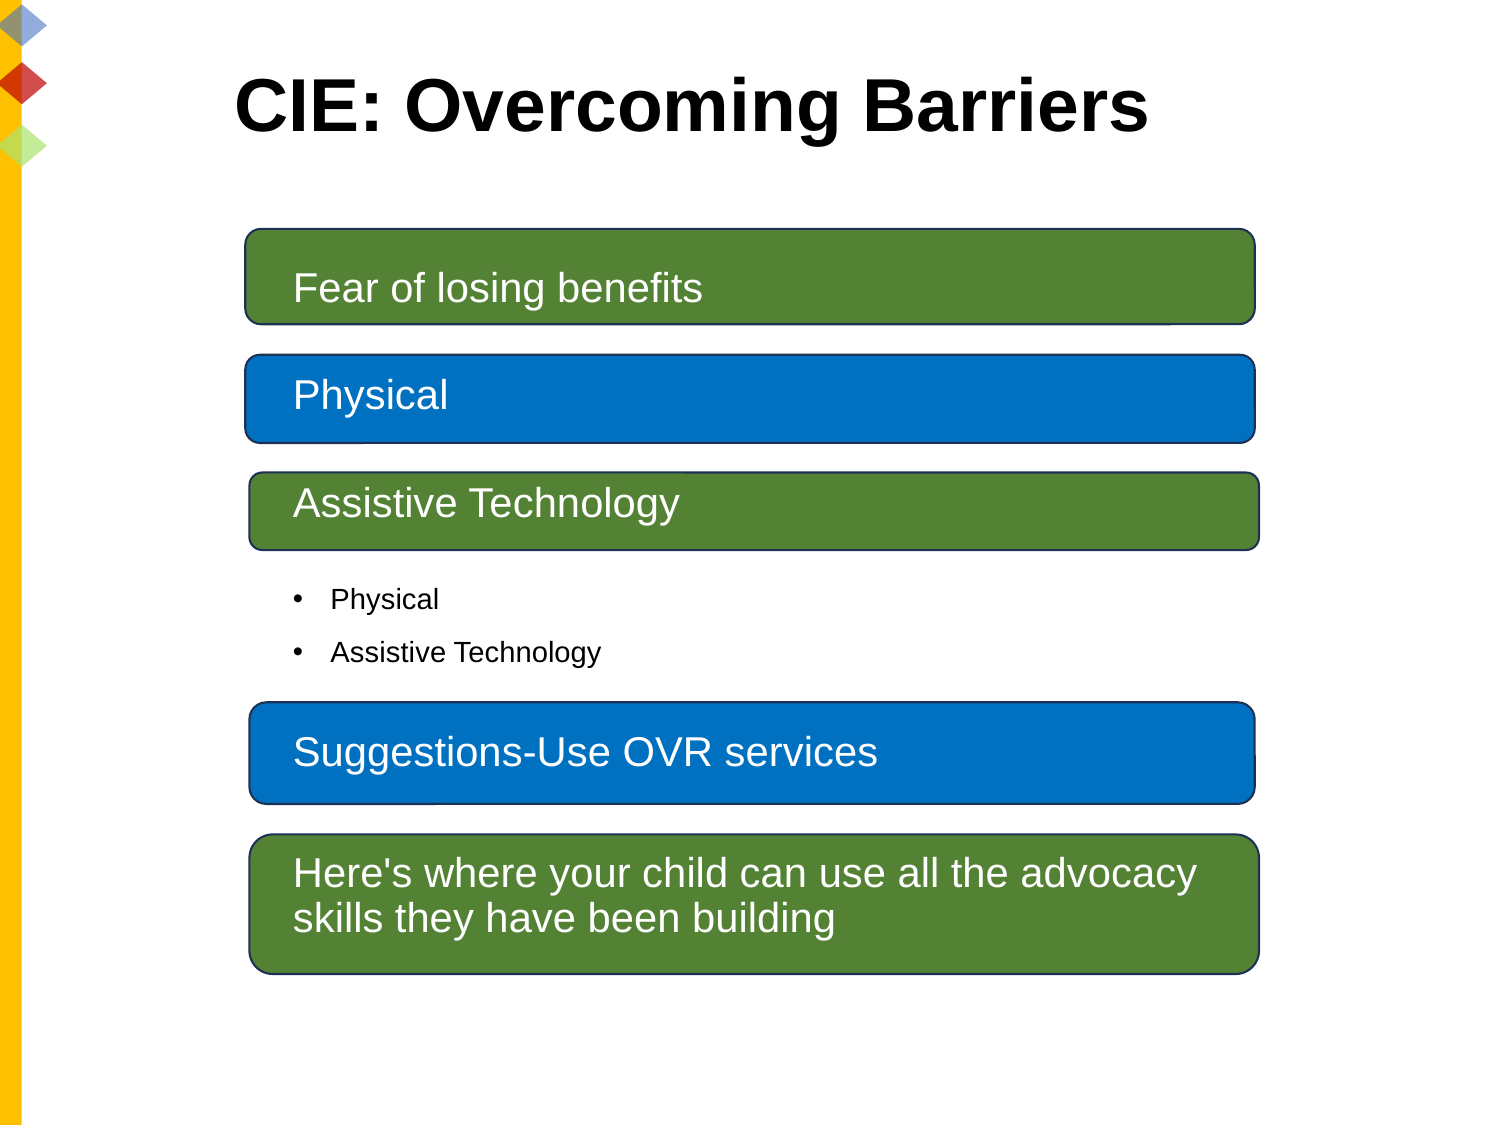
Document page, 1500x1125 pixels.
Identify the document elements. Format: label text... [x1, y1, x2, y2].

text_box [248, 471, 277, 552]
title CIE: Overcoming Barriers [219, 35, 1500, 155]
list Fear of losing benefits Fear of losing benefits Physical Assistive Technology Physical Assistive Technology Suggestions-Use OVR services Here's where your child can use all the advocacy skills they have been building [277, 151, 1223, 974]
text_box [248, 833, 1261, 976]
text_box [1223, 227, 1256, 326]
text_box [1223, 471, 1261, 552]
text_box [244, 353, 277, 445]
text_box [1223, 701, 1256, 805]
text_box [244, 227, 277, 326]
text_box [1223, 353, 1256, 444]
text_box [248, 701, 277, 806]
